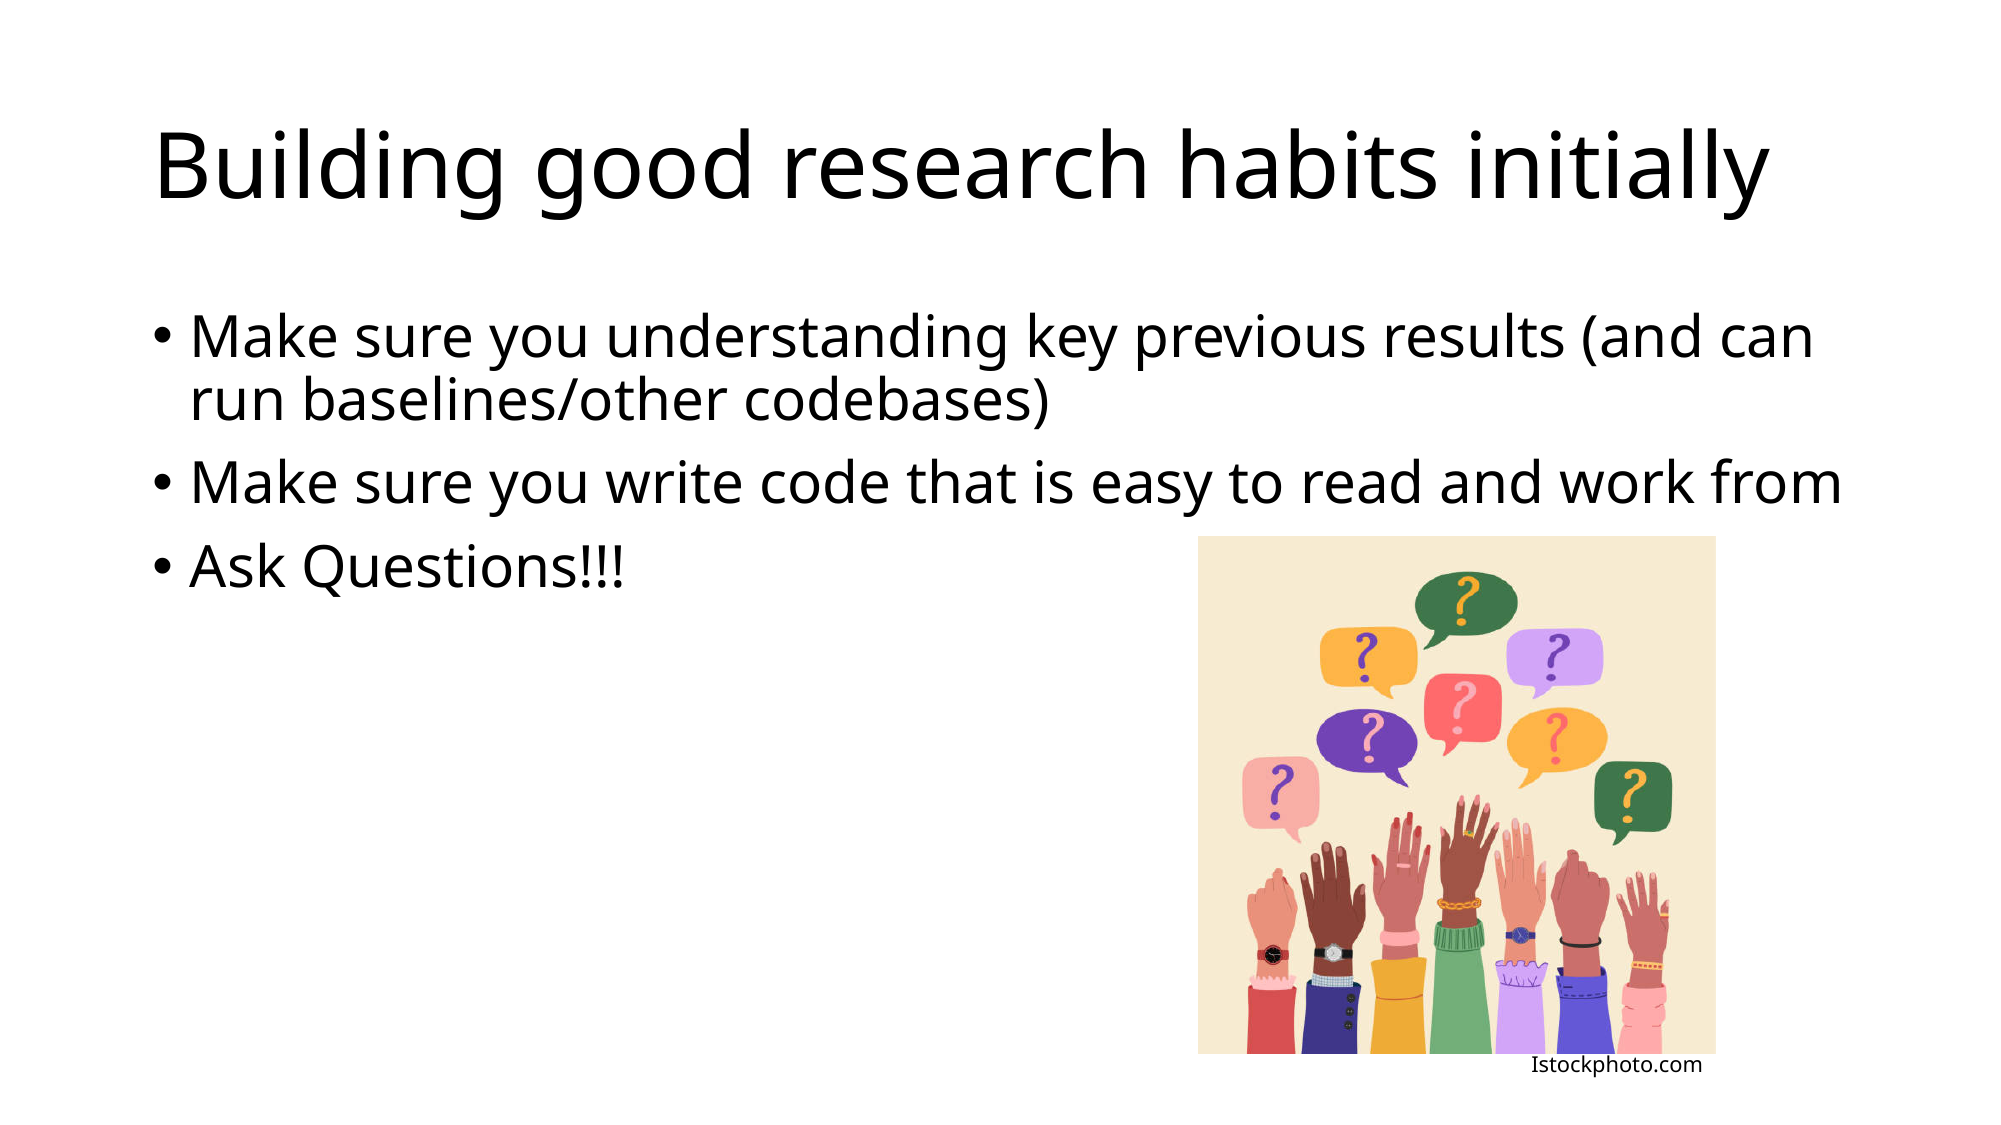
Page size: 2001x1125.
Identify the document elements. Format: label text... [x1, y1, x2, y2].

list Make sure you understanding key previous results (and can run baselines/other codebases) Make sure you write code that is easy to read and work from Ask Questions!!! [137, 299, 1863, 1014]
text_box Istockphoto.com [1516, 1043, 1781, 1085]
title Building good research habits initially [137, 59, 1863, 278]
picture [1197, 536, 1716, 1055]
